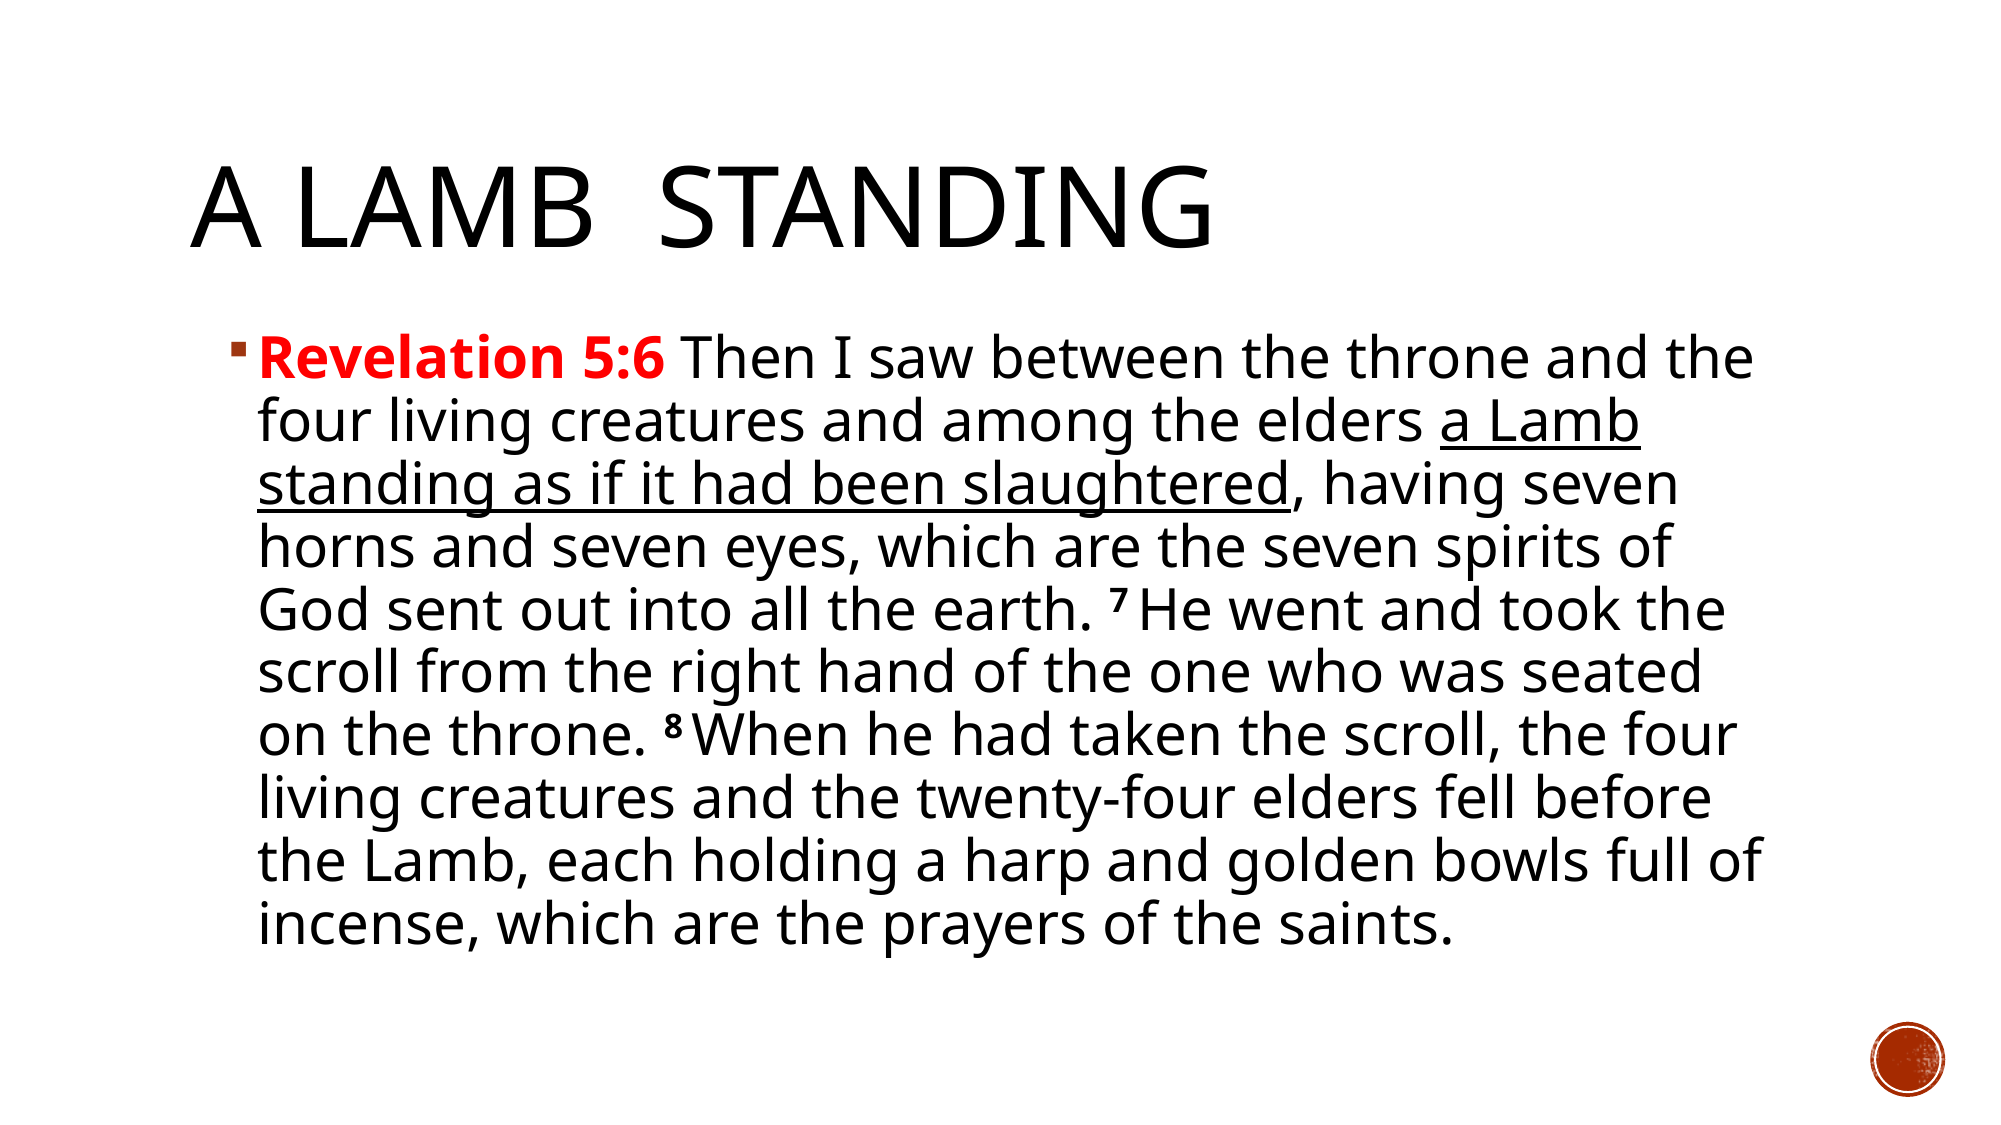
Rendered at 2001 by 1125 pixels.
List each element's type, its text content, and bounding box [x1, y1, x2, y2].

title A Lamb standing [175, 79, 1826, 344]
list Revelation 5:6 Then I saw between the throne and the four living creatures and among the elders a Lamb standing as if it had been slaughtered, having seven horns and seven eyes, which are the seven spirits of God sent out into all the earth. 7 He went and took the scroll from the right hand of the one who was seated on the throne. 8 When he had taken the scroll, the four living creatures and the twenty-four elders fell before the Lamb, each holding a harp and golden bowls full of incense, which are the prayers of the saints. [212, 320, 1788, 1010]
